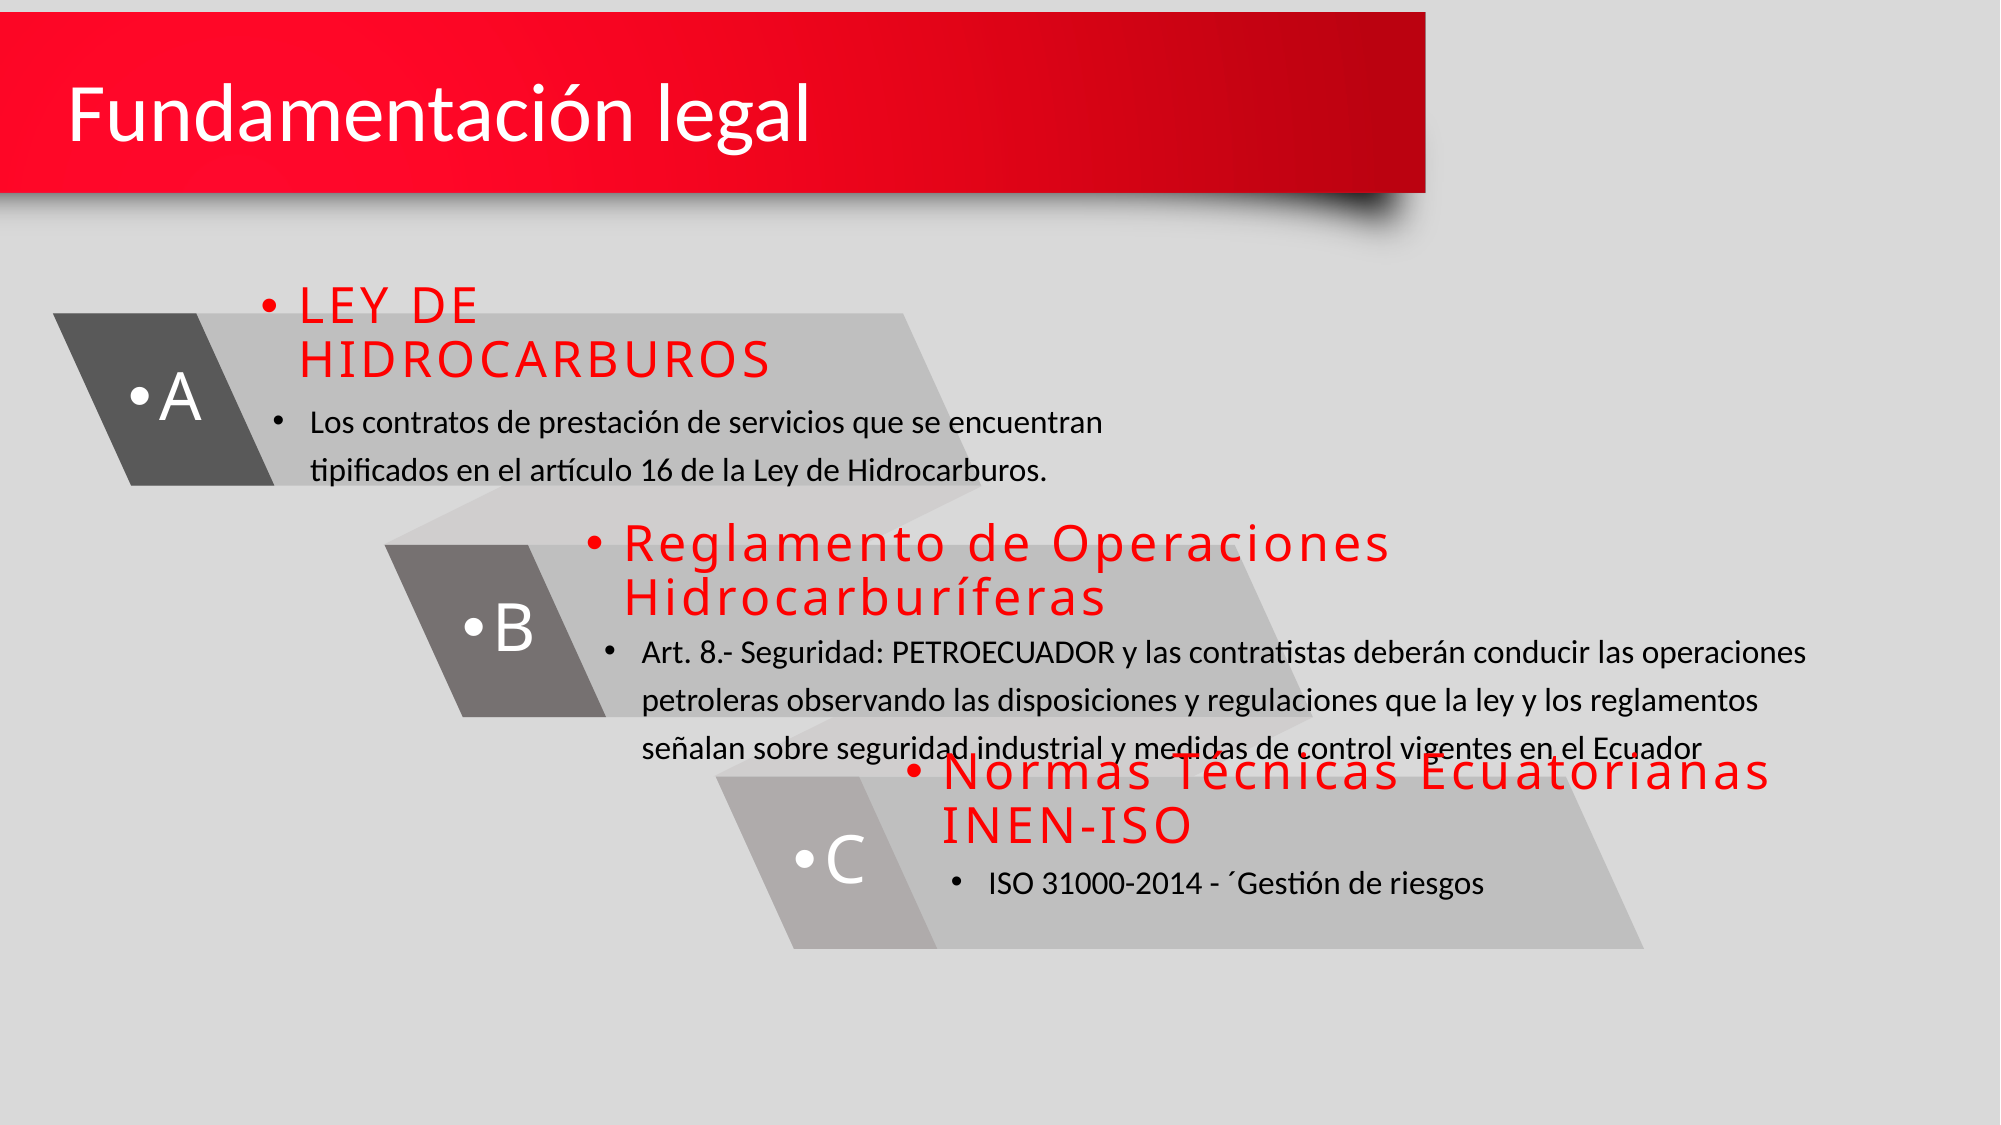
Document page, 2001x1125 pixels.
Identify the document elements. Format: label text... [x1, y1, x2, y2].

list Normas Técnicas Ecuatorianas INEN-ISO [890, 769, 1936, 862]
list Reglamento de Operaciones Hidrocarburíferas [570, 541, 1851, 634]
list C [778, 795, 875, 929]
list A [113, 332, 211, 466]
list B [447, 563, 544, 697]
list Art. 8.- Seguridad: PETROECUADOR y las contratistas deberán conducir las operaciones petroleras observando las disposiciones y regulaciones que la ley y los reglamentos señalan sobre seguridad industrial y medidas de control vigentes en el Ecuador [589, 615, 1833, 719]
list Los contratos de prestación de servicios que se encuentran tipificados en el artículo 16 de la Ley de Hidrocarburos. [257, 384, 1230, 488]
picture [0, 12, 1444, 265]
list LEY DE HIDROCARBUROS [245, 303, 916, 397]
list ISO 31000-2014 - ´Gestión de riesgos [935, 845, 1590, 949]
